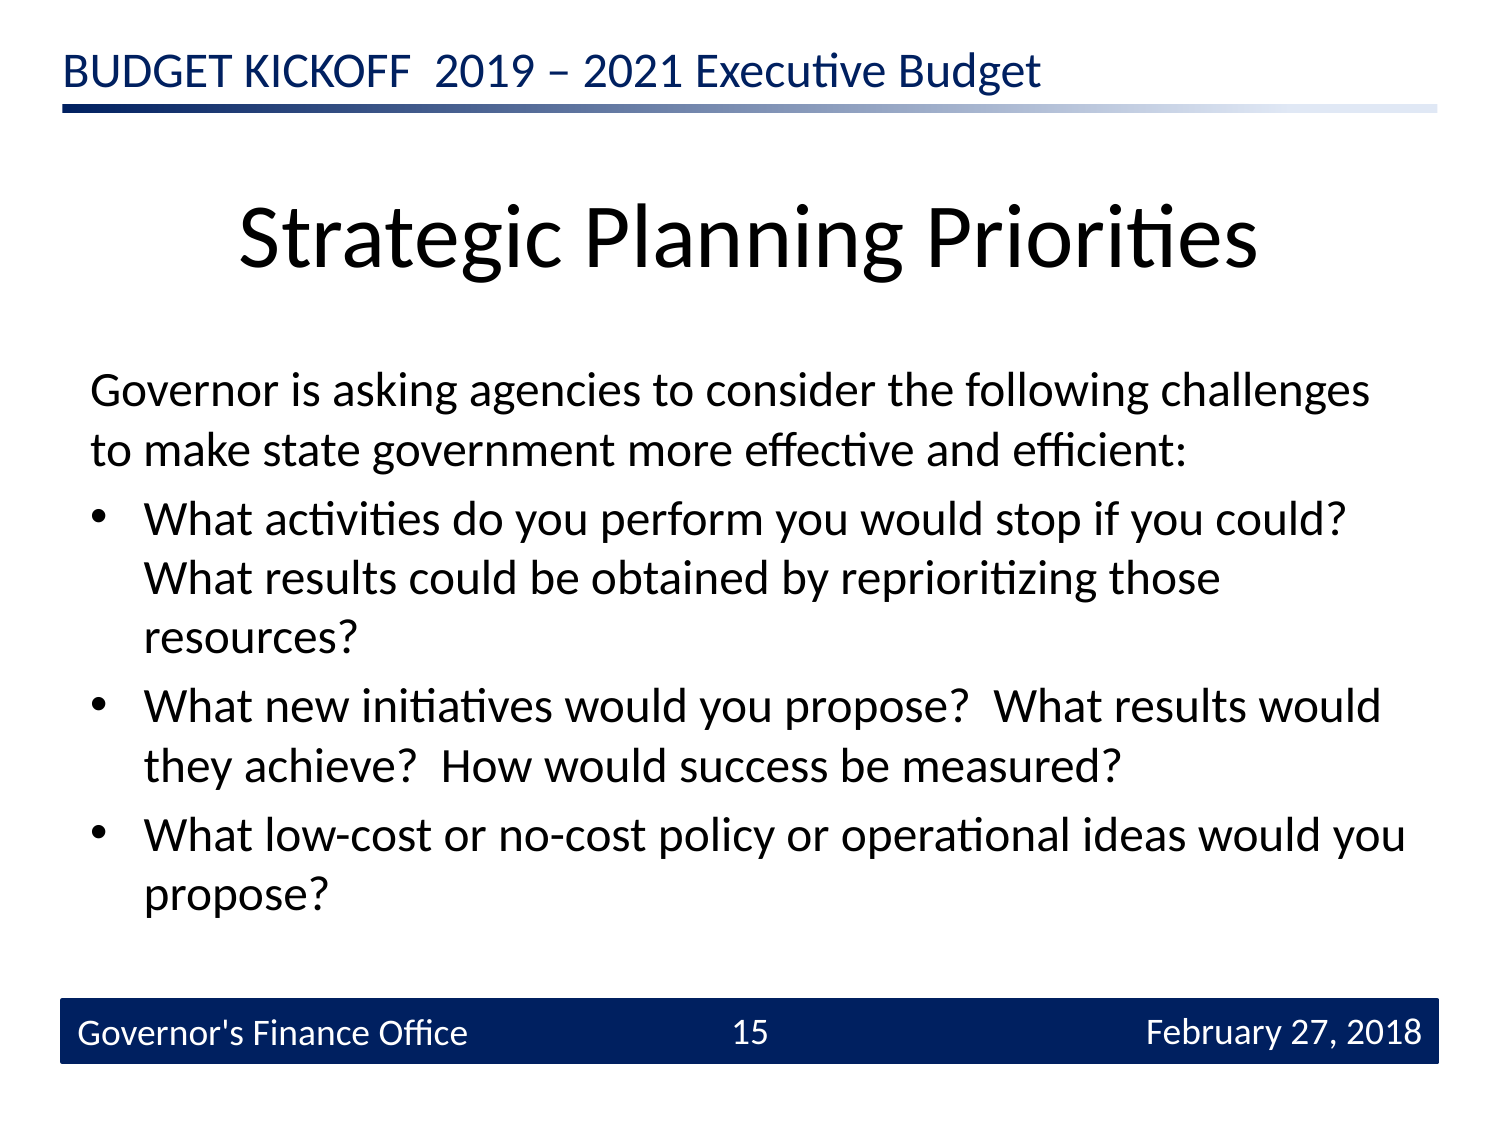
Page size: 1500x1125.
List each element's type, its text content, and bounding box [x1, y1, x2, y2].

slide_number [1087, 999, 1438, 1060]
footer Governor's Finance Office [62, 1000, 550, 1061]
slide_number 15 [575, 999, 925, 1060]
list Governor is asking agencies to consider the following challenges to make state government more effective and efficient: What activities do you perform you would stop if you could? What results could be obtained by reprioritizing those resources? What new initiatives would you propose? What results would they achieve? How would success be measured? What low-cost or no-cost policy or operational ideas would you propose? [75, 350, 1425, 975]
title Strategic Planning Priorities [75, 137, 1425, 325]
